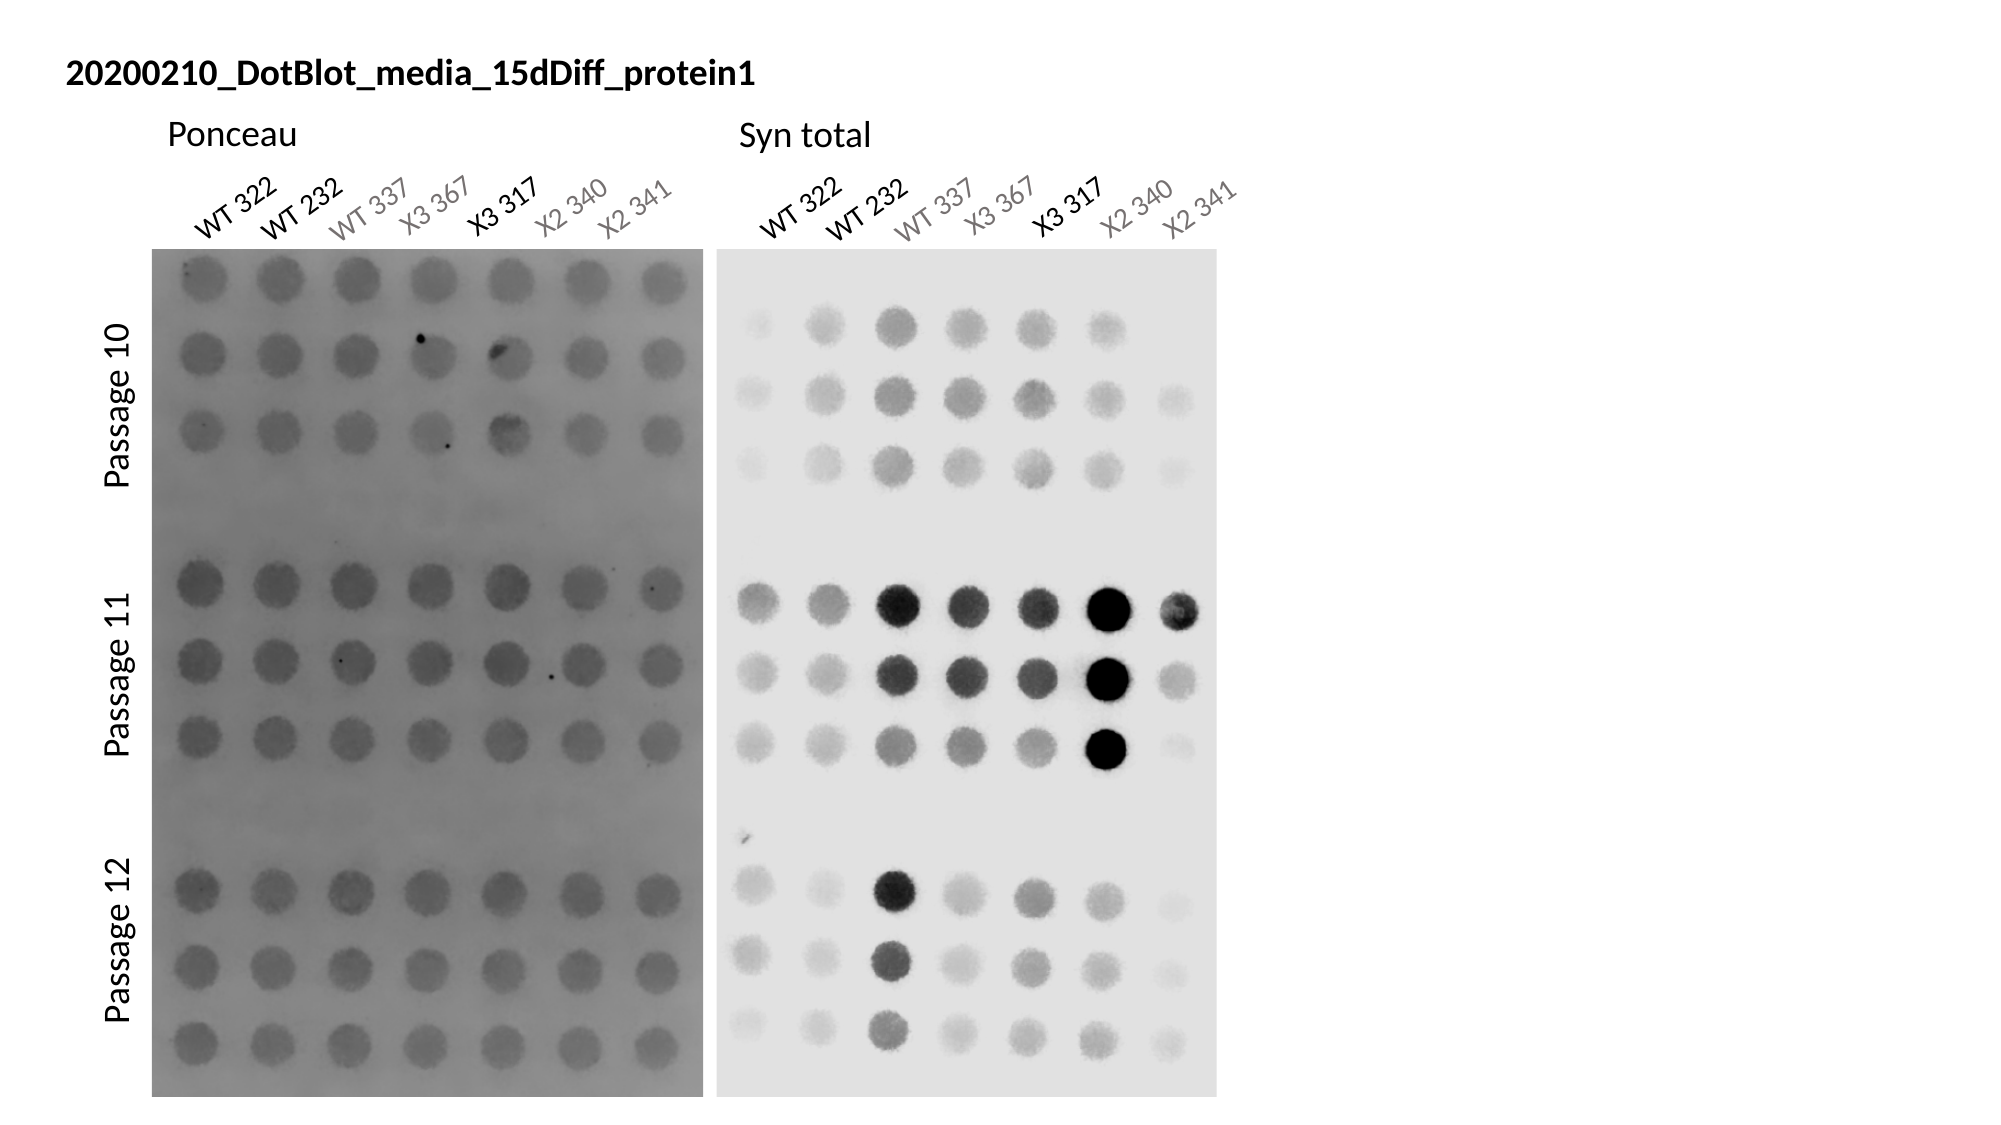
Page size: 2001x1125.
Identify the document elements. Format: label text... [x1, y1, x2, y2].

text_box WT 322 [736, 162, 863, 263]
text_box WT 232 [237, 148, 364, 264]
text_box Passage 10 [83, 308, 144, 397]
text_box X2 340 [1076, 149, 1193, 259]
text_box X3 367 [940, 147, 1059, 257]
text_box X3 317 [443, 148, 562, 258]
text_box 20200210_DotBlot_media_15dDiff_protein1 [50, 40, 772, 101]
text_box WT 232 [802, 148, 929, 264]
text_box WT 322 [171, 162, 298, 262]
picture [3, 249, 1391, 1097]
text_box Syn total [724, 102, 887, 162]
text_box Ponceau [152, 101, 322, 162]
text_box X2 340 [511, 149, 628, 259]
text_box WT 337 [305, 149, 428, 264]
text_box X3 367 [375, 147, 494, 256]
text_box X3 317 [1008, 148, 1127, 258]
text_box WT 337 [870, 149, 994, 265]
text_box X2 341 [574, 150, 699, 260]
text_box Passage 12 [84, 949, 144, 1039]
text_box X2 341 [1139, 151, 1264, 260]
